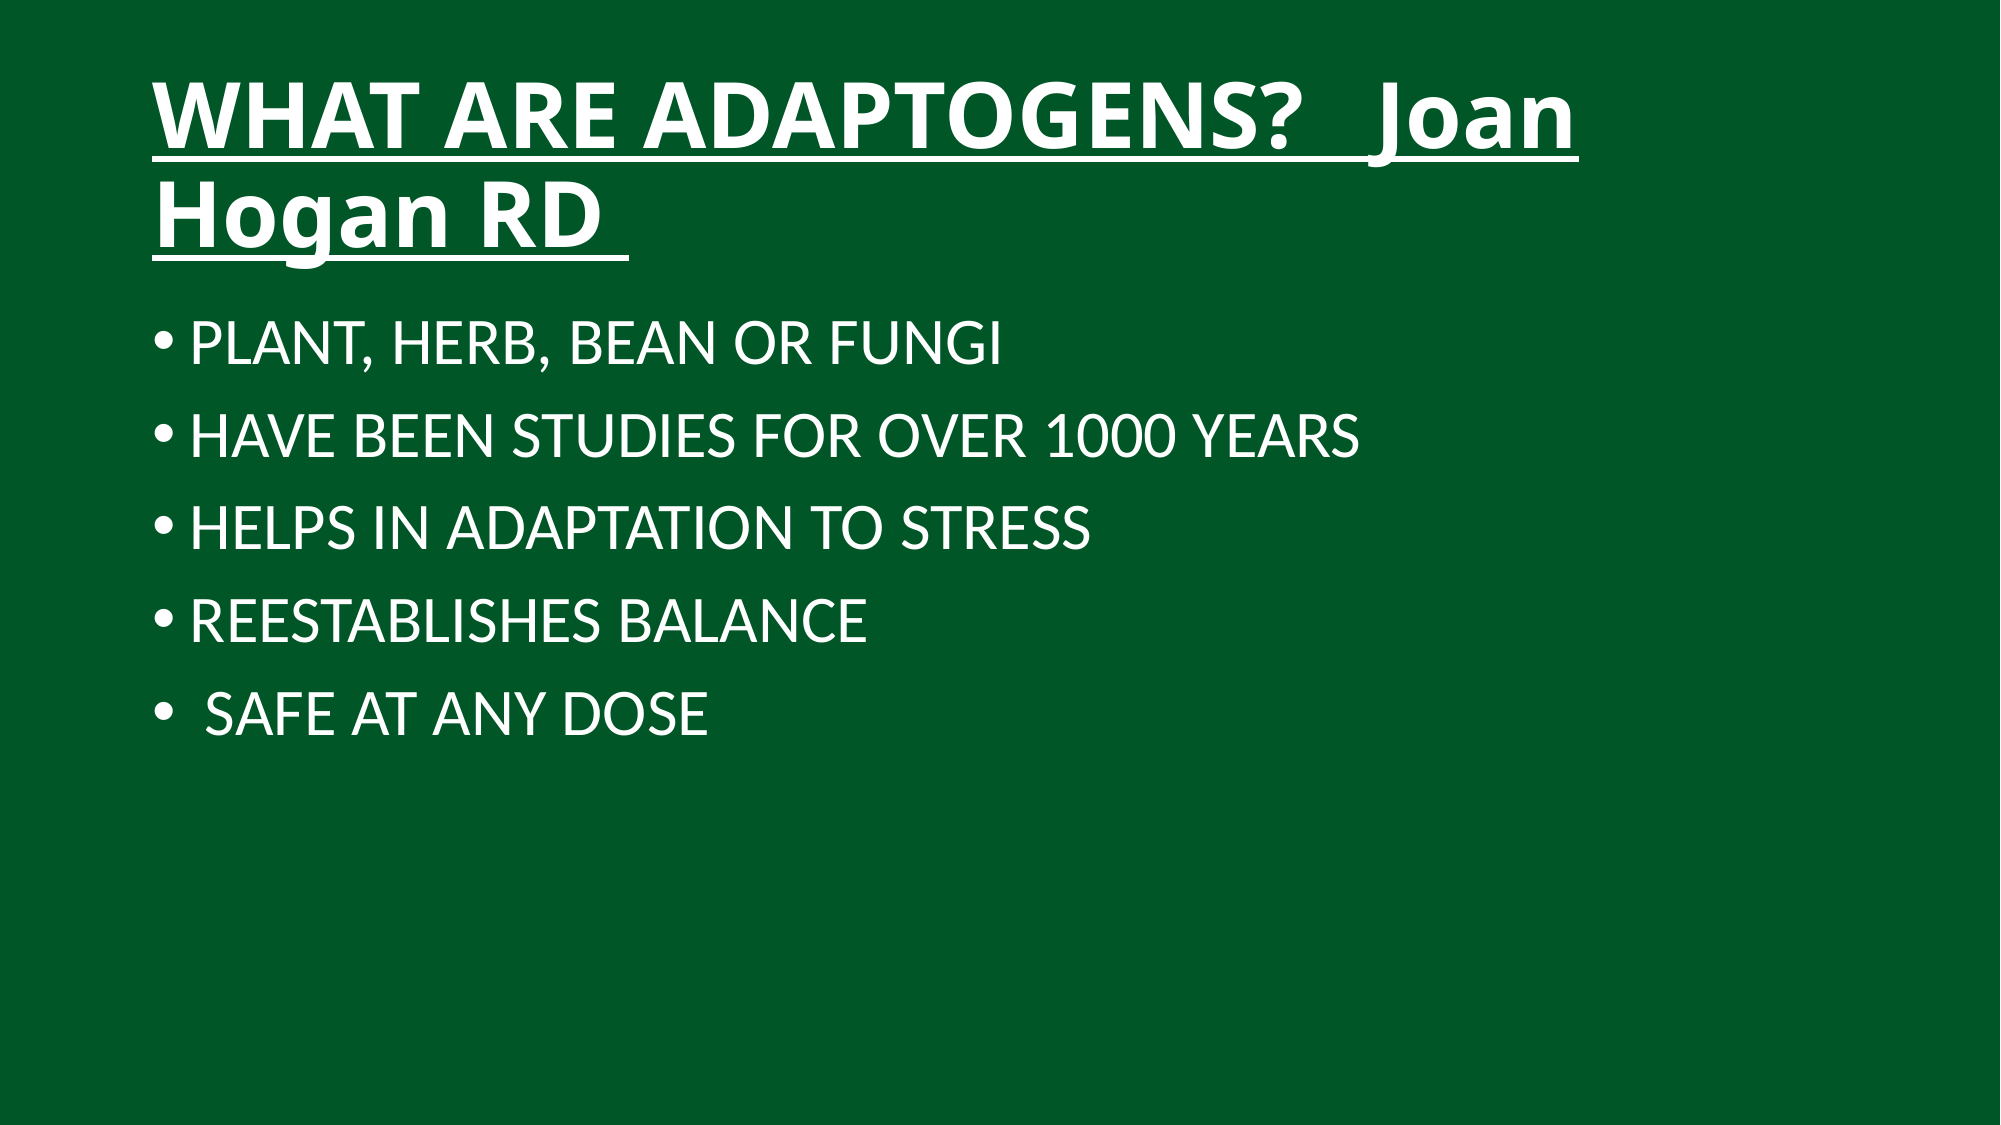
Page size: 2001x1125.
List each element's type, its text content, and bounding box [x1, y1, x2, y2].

list PLANT, HERB, BEAN OR FUNGI HAVE BEEN STUDIES FOR OVER 1000 YEARS HELPS IN ADAPTATION TO STRESS REESTABLISHES BALANCE SAFE AT ANY DOSE [137, 299, 1863, 1014]
title WHAT ARE ADAPTOGENS? Joan Hogan RD [137, 59, 1863, 278]
